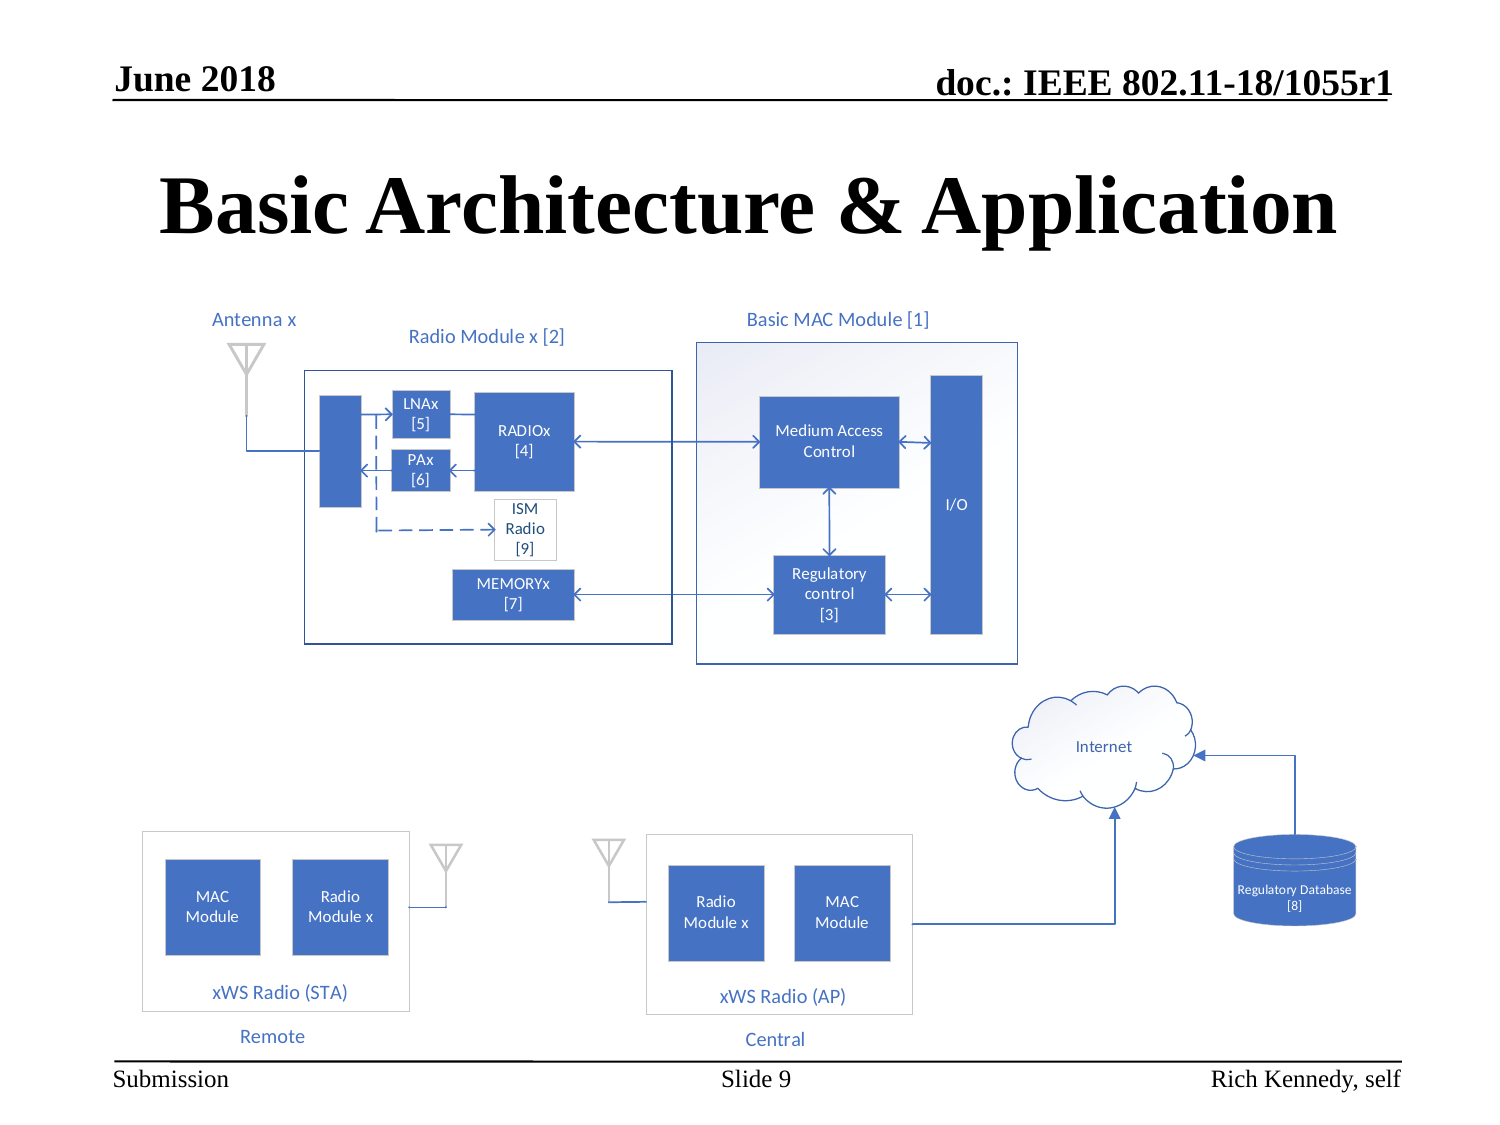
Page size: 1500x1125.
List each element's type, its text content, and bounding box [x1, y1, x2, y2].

footer Rich Kennedy, self [878, 1061, 1402, 1093]
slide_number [114, 54, 423, 100]
slide_number Slide 9 [712, 1071, 800, 1123]
picture [140, 683, 1360, 1063]
title Basic Architecture & Application [112, 112, 1388, 288]
picture [199, 299, 1020, 666]
